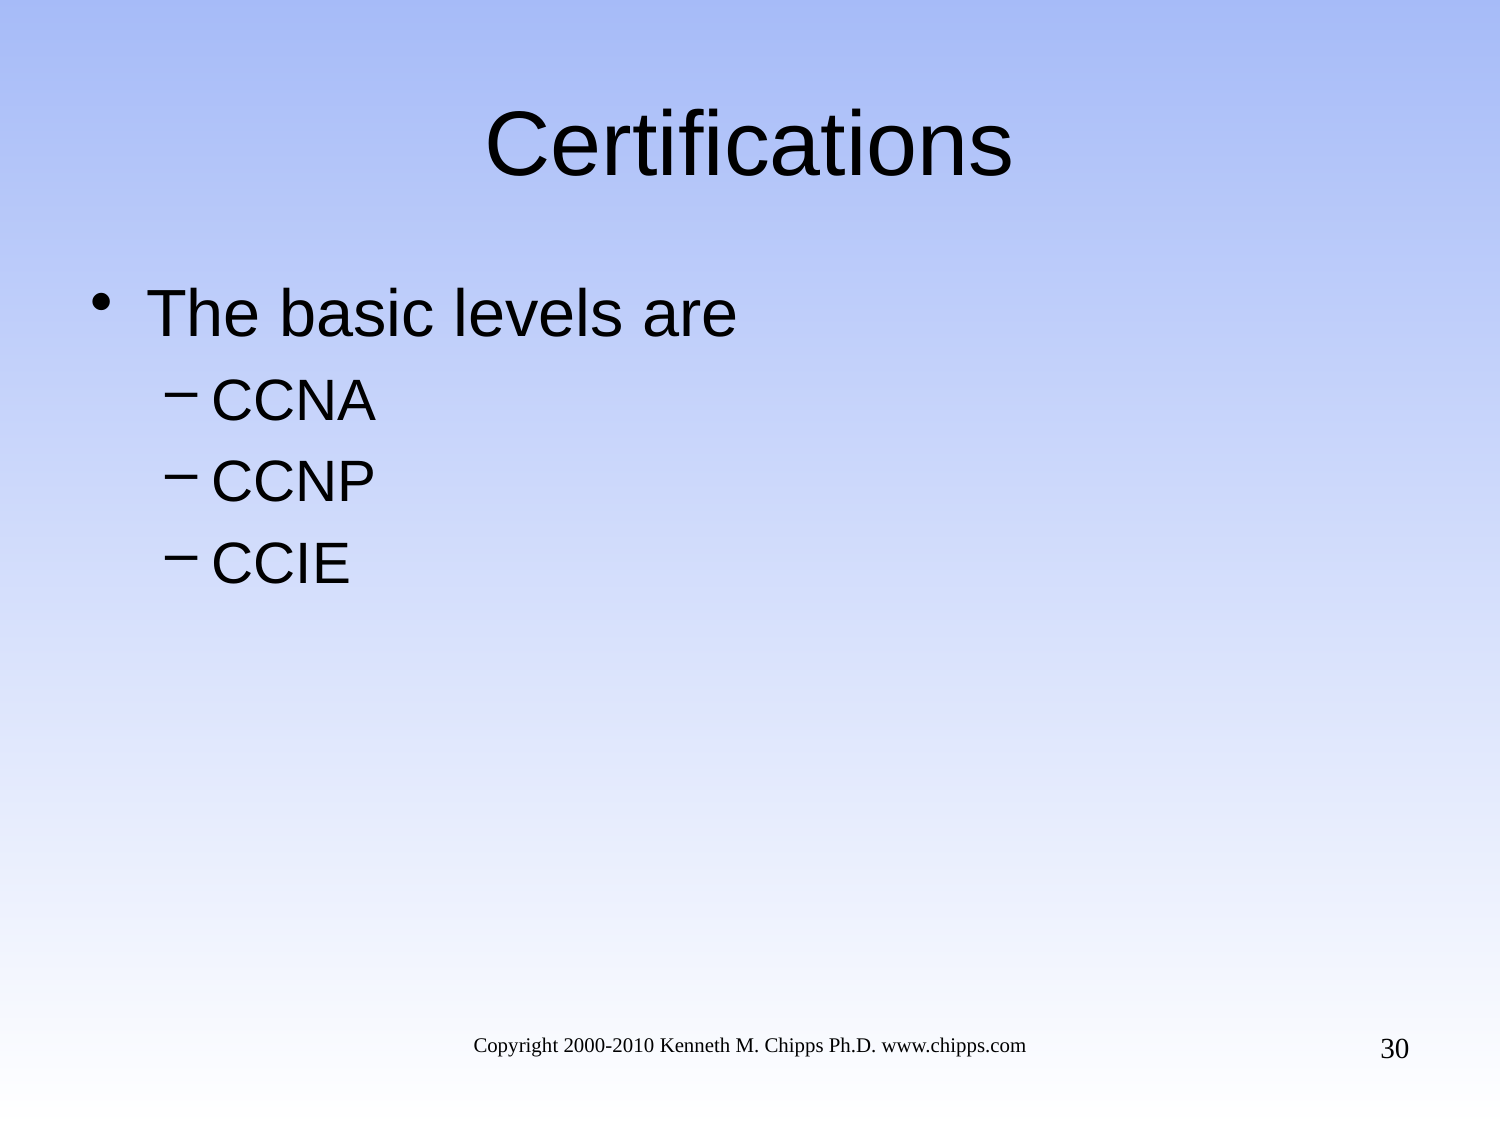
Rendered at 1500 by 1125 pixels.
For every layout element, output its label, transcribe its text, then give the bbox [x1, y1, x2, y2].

title Certifications [74, 44, 1426, 233]
list The basic levels are CCNA CCNP CCIE [74, 262, 1426, 1006]
slide_number 30 [1074, 1021, 1426, 1101]
footer Copyright 2000-2010 Kenneth M. Chipps Ph.D. www.chipps.com [449, 1024, 1051, 1103]
